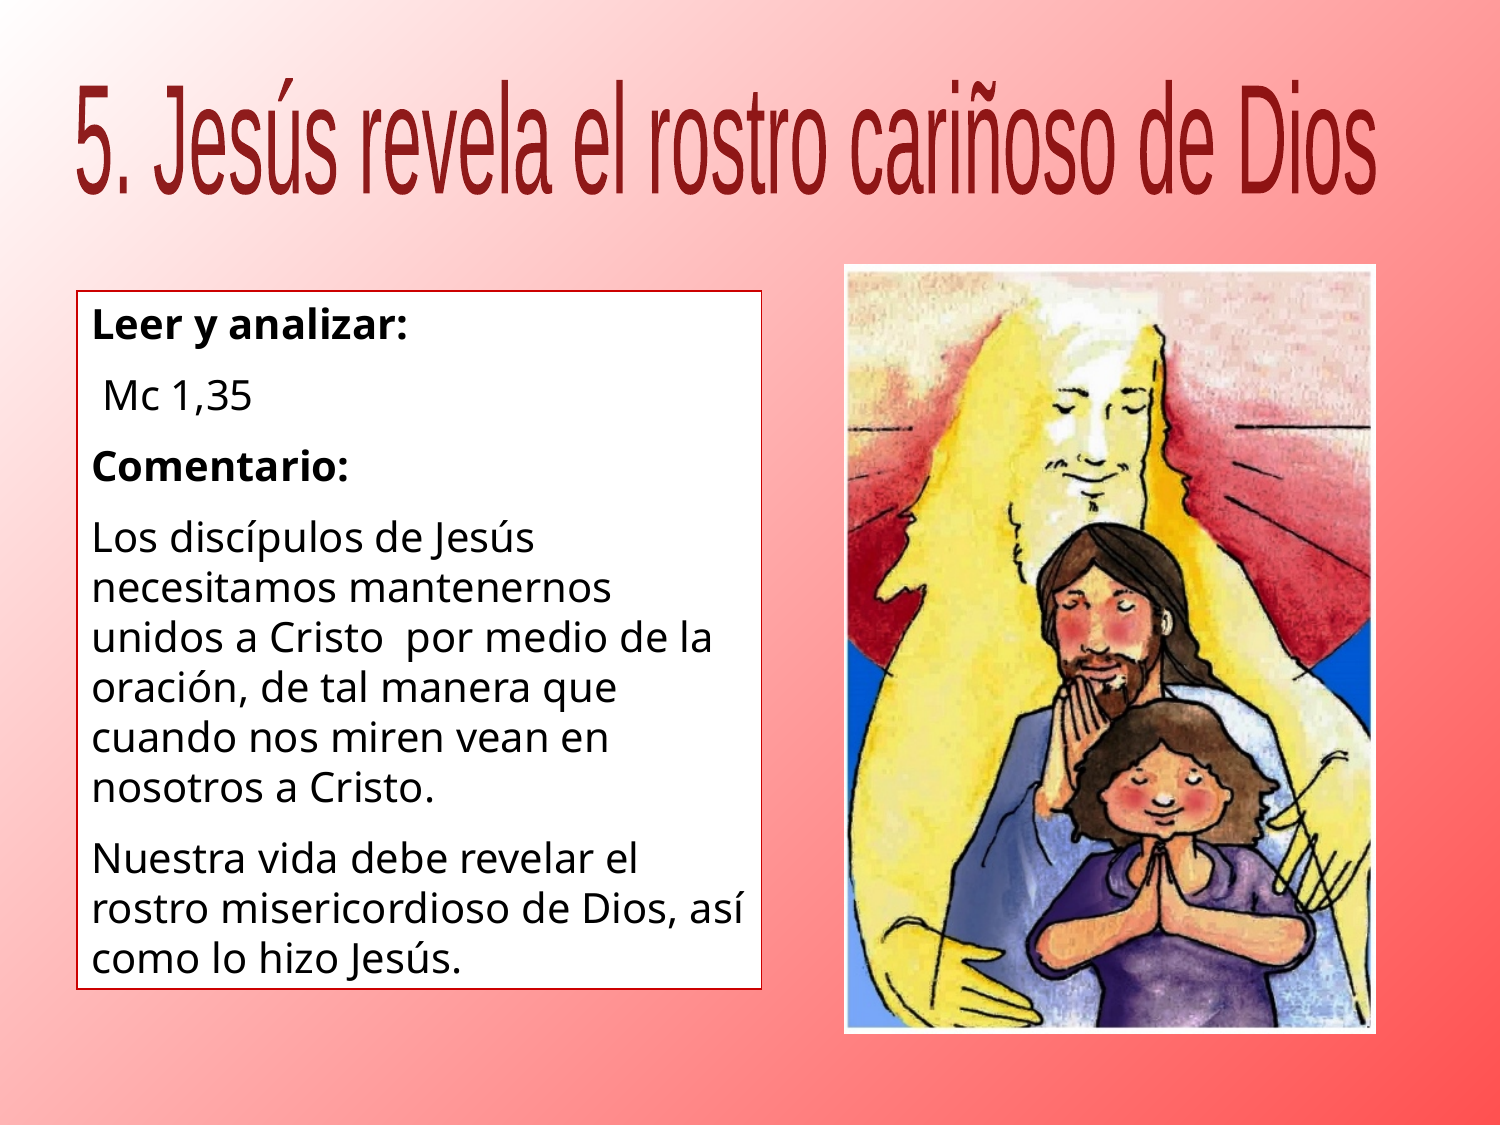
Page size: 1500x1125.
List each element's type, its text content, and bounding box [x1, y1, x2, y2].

picture [844, 264, 1376, 1034]
text_box Leer y analizar: Mc 1,35 Comentario: Los discípulos de Jesús necesitamos mantenernos unidos a Cristo por medio de la oración, de tal manera que cuando nos miren vean en nosotros a Cristo. Nuestra vida debe revelar el rostro misericordioso de Dios, así como lo hizo Jesús. [76, 290, 762, 990]
